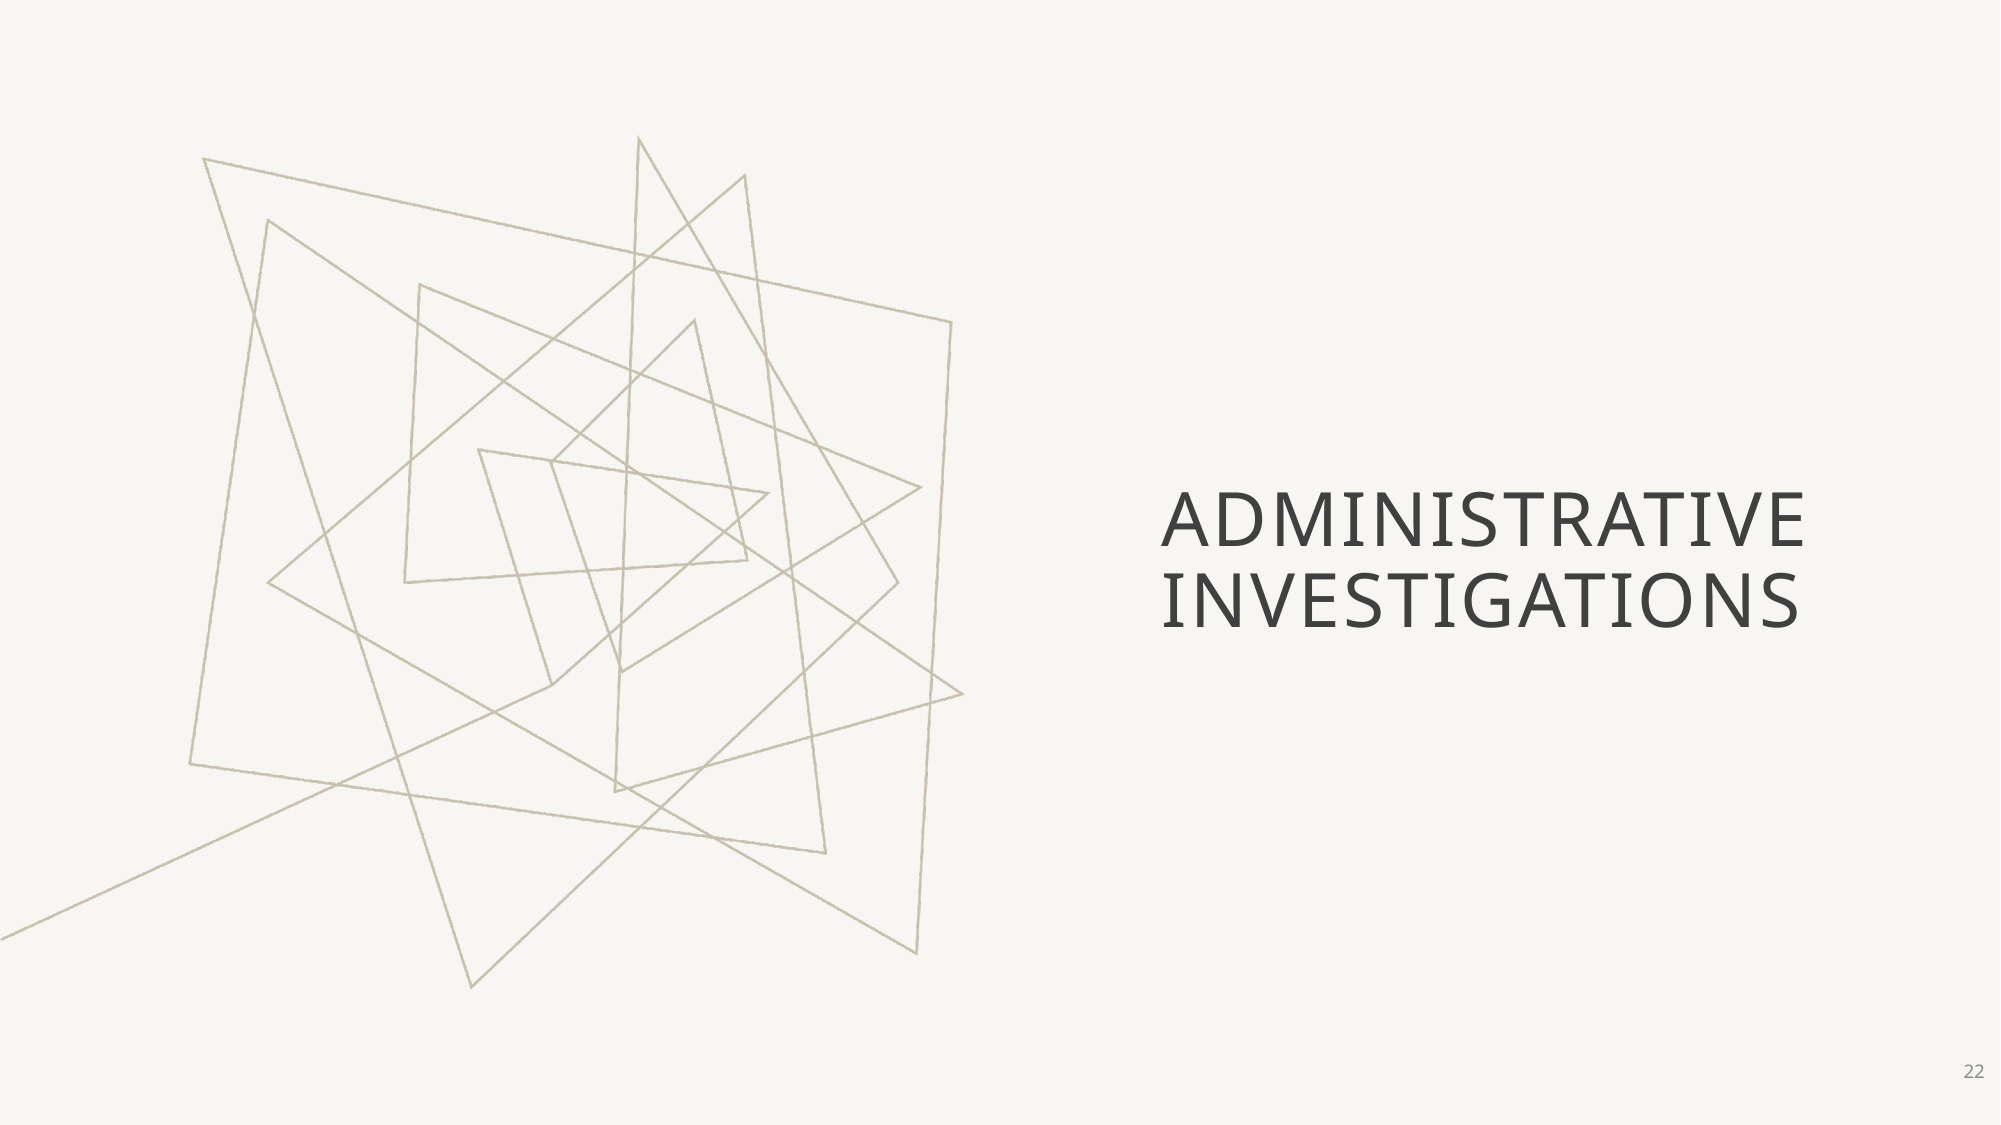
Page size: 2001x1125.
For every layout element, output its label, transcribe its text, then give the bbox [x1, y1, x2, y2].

title Administrative investigations [1146, 421, 1911, 704]
picture [0, 135, 965, 989]
slide_number 22 [1910, 1042, 2000, 1103]
